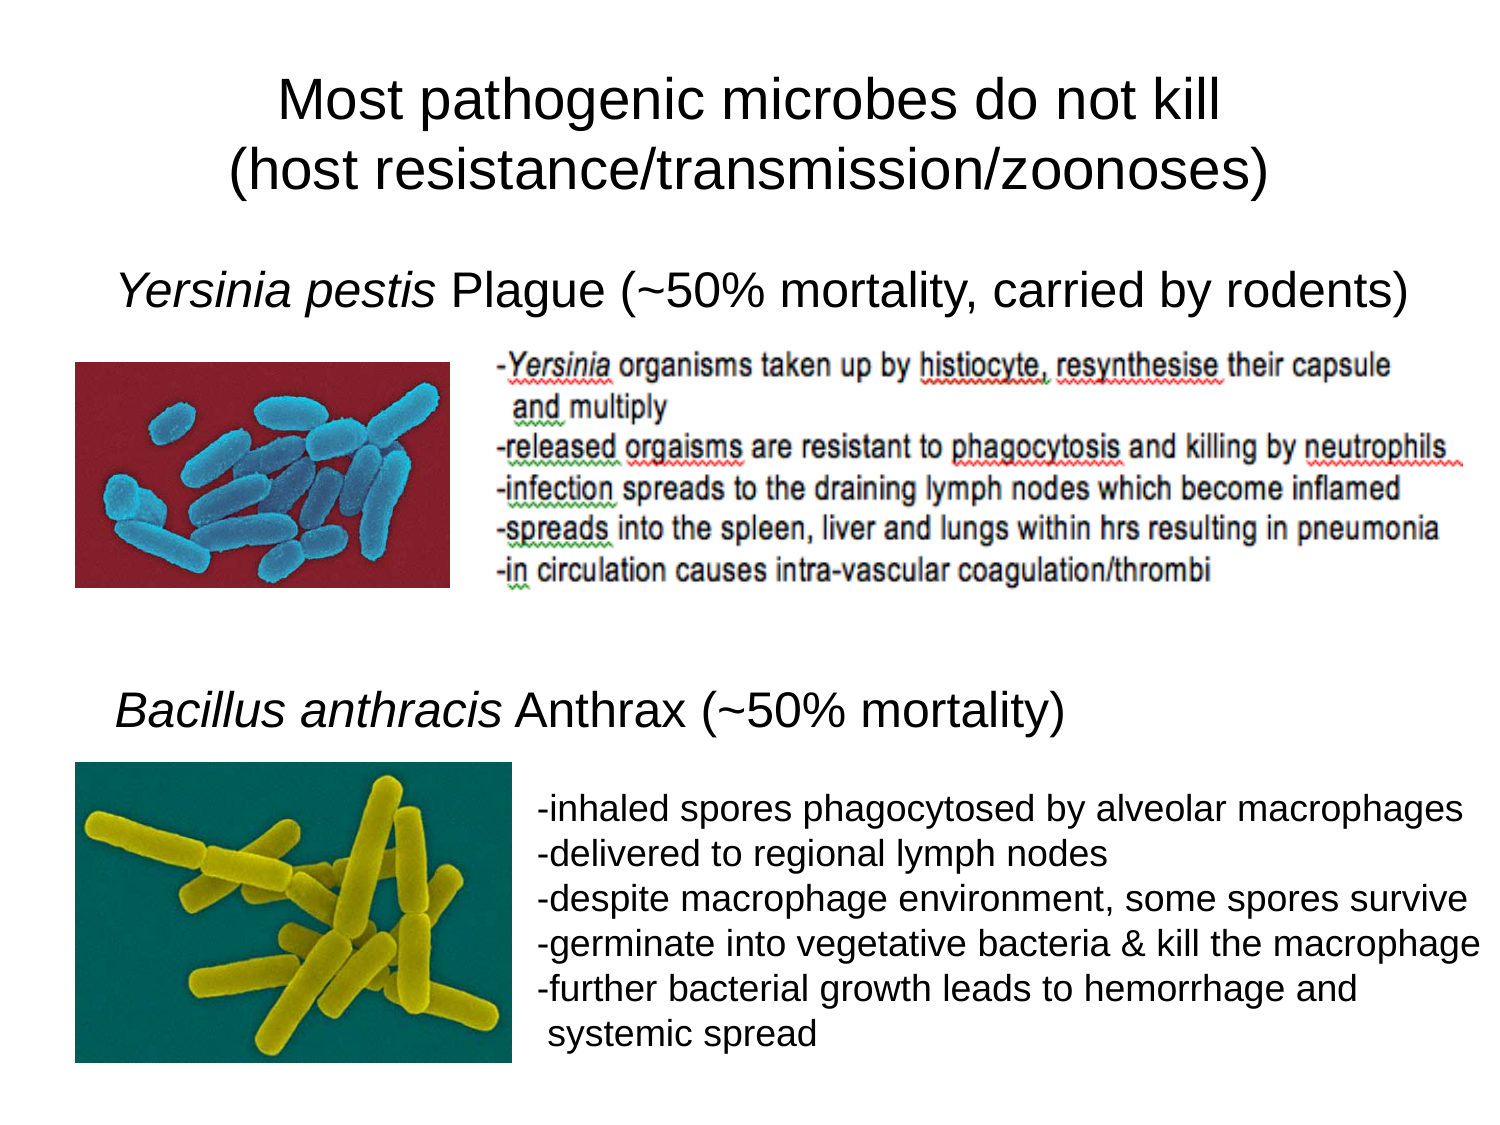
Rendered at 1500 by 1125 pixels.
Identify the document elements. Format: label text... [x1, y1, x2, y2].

title Most pathogenic microbes do not kill (host resistance/transmission/zoonoses) [112, 37, 1388, 225]
text_box -inhaled spores phagocytosed by alveolar macrophages -delivered to regional lymph nodes -despite macrophage environment, some spores survive -germinate into vegetative bacteria & kill the macrophage -further bacterial growth leads to hemorrhage and systemic spread [522, 776, 1497, 1122]
picture [487, 337, 1463, 607]
picture [74, 362, 450, 588]
text_box Yersinia pestis Plague (~50% mortality, carried by rodents) Bacillus anthracis Anthrax (~50% mortality) [99, 249, 1438, 745]
picture [74, 762, 512, 1063]
